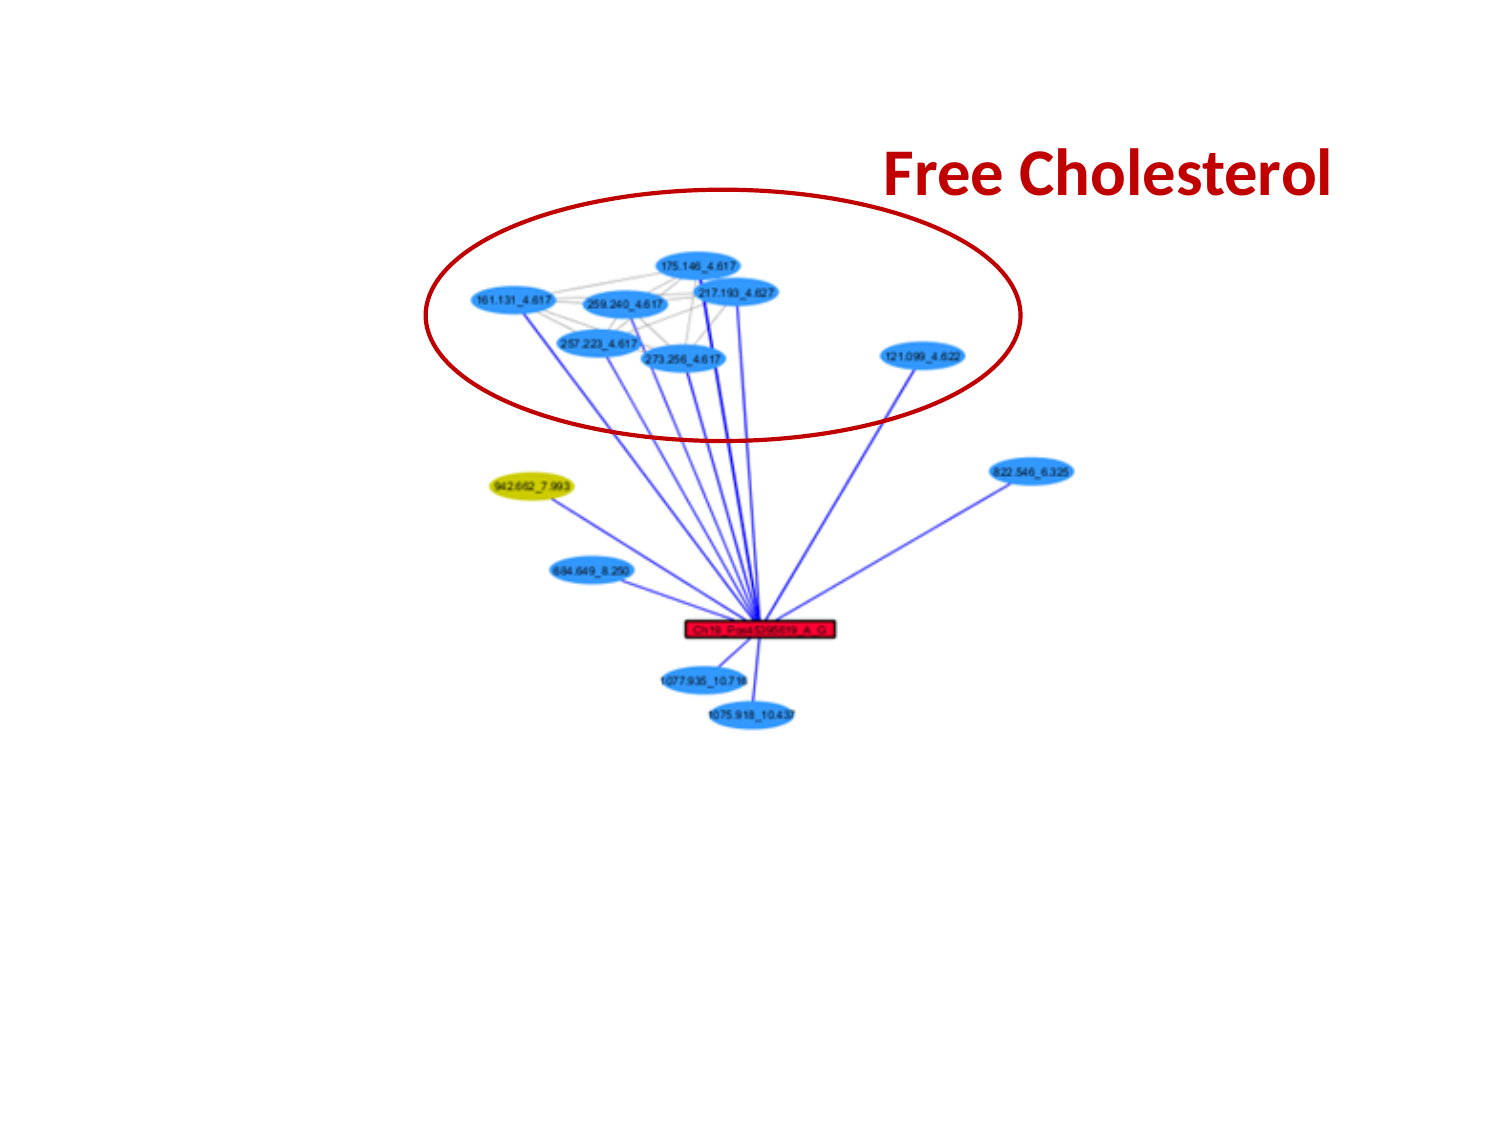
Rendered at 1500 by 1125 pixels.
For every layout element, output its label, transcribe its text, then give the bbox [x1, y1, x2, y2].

text_box Free Cholesterol [868, 121, 1349, 217]
picture [326, 183, 1136, 876]
